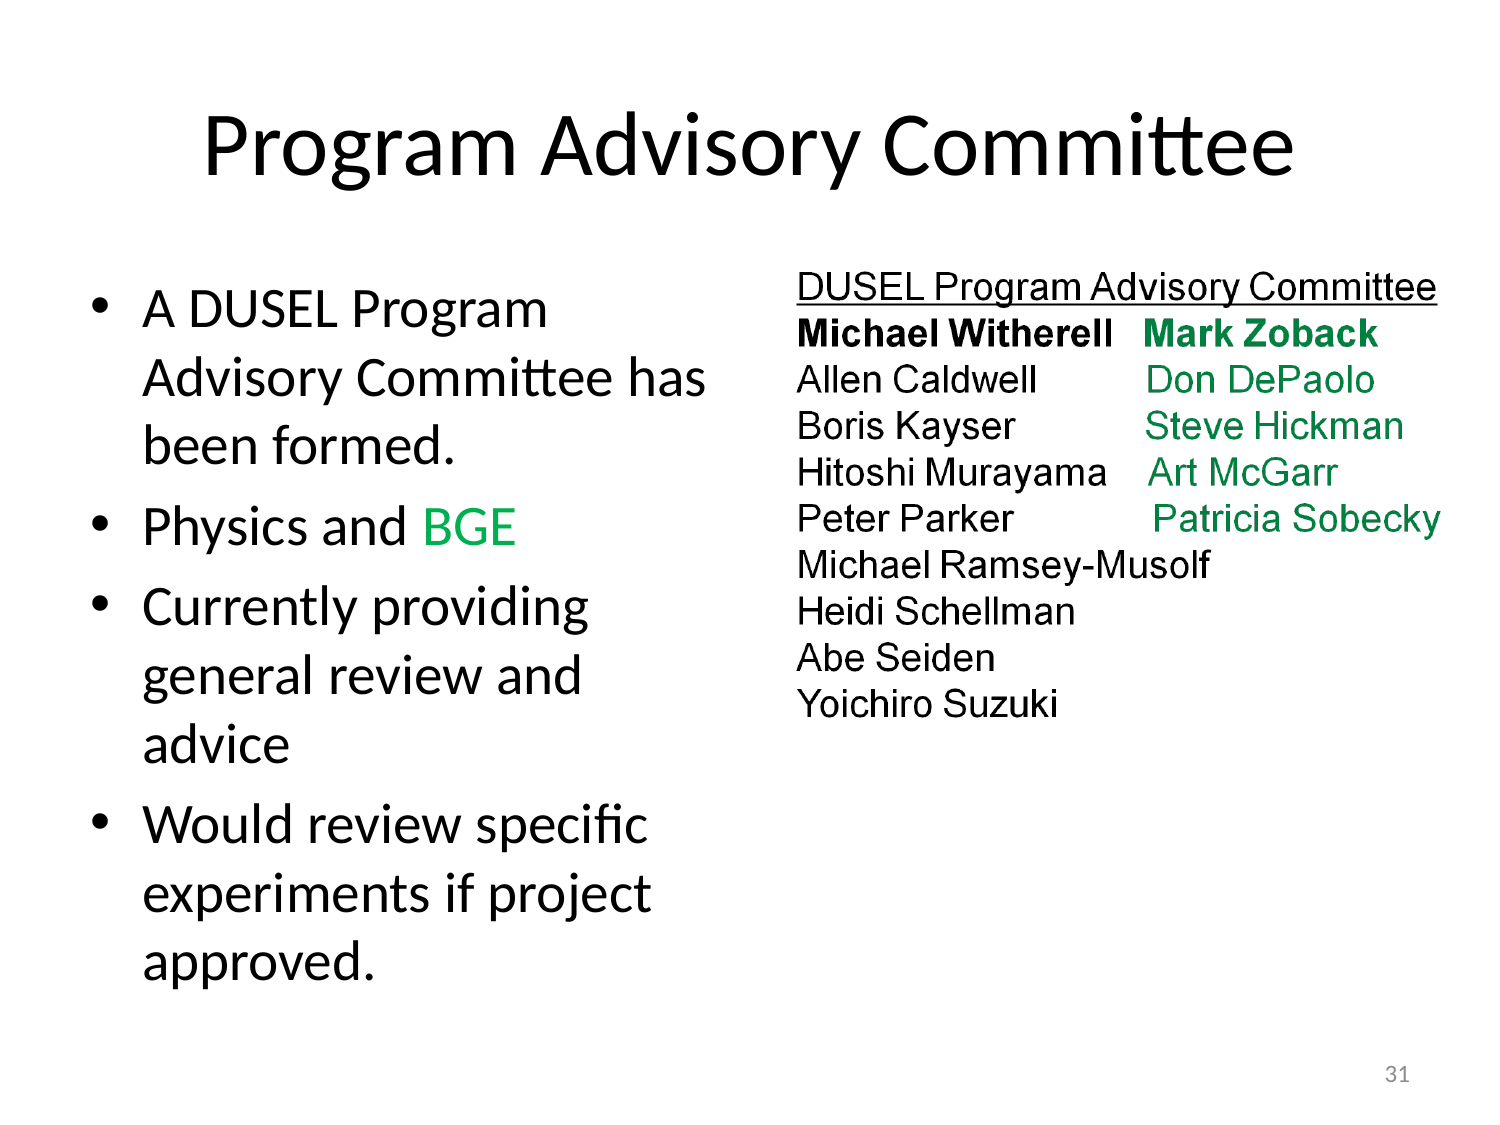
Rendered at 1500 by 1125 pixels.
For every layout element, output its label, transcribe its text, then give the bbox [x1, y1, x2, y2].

list A DUSEL Program Advisory Committee has been formed. Physics and BGE Currently providing general review and advice Would review specific experiments if project approved. [75, 262, 738, 1005]
slide_number 31 [1074, 1042, 1425, 1103]
title Program Advisory Committee [75, 45, 1425, 233]
picture [772, 249, 1500, 727]
